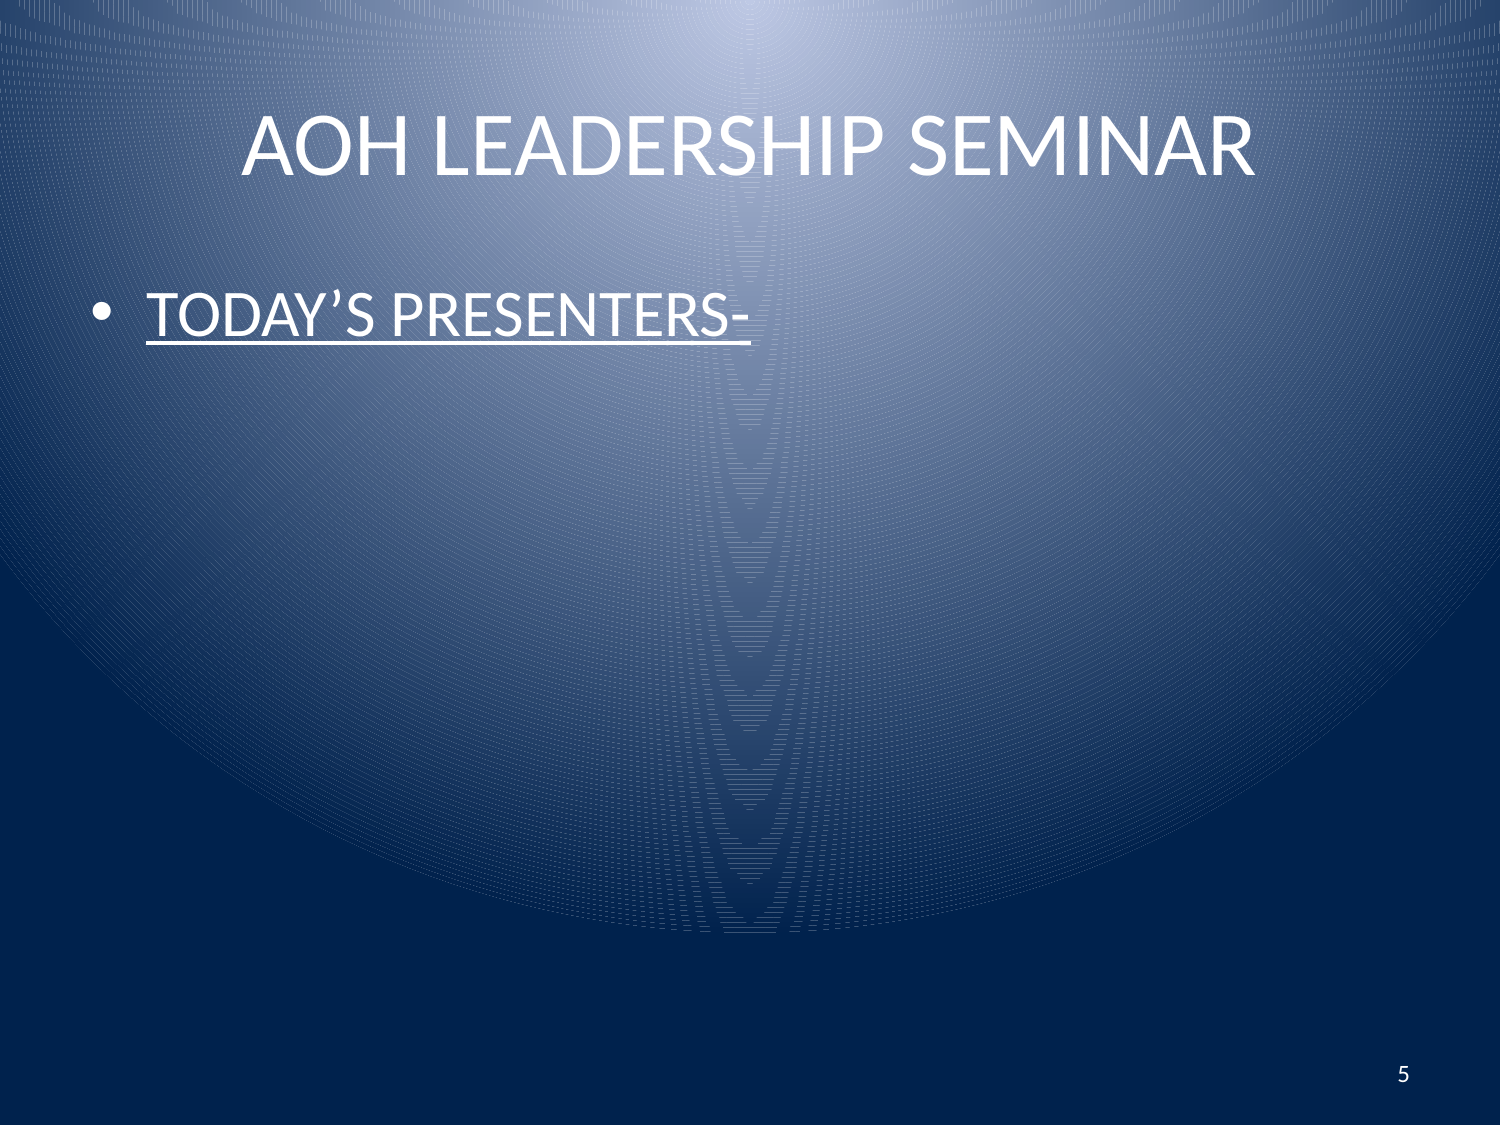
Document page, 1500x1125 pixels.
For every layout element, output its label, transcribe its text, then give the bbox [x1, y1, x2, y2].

list TODAY’S PRESENTERS- [75, 262, 1425, 1005]
title AOH LEADERSHIP SEMINAR [75, 45, 1425, 233]
slide_number 5 [1074, 1042, 1425, 1103]
